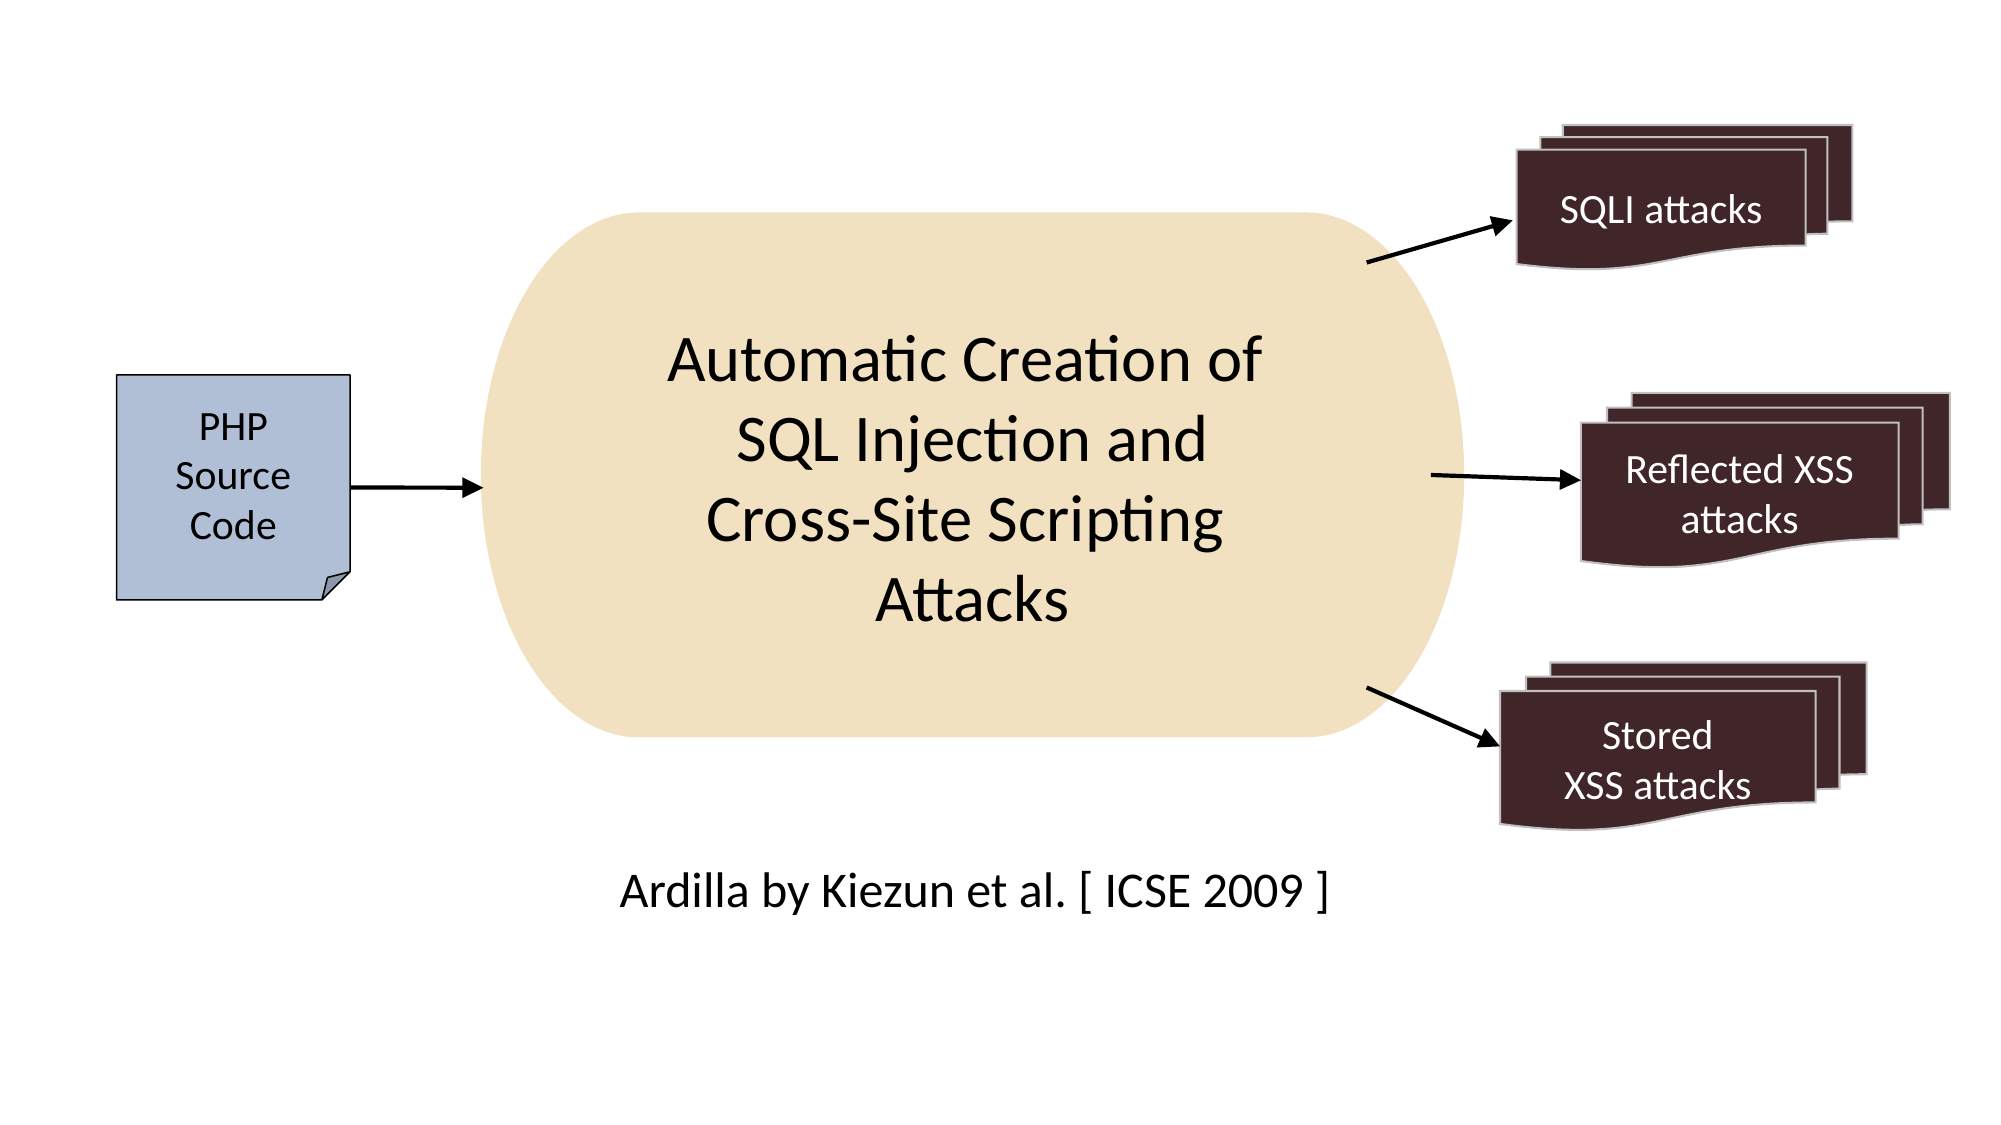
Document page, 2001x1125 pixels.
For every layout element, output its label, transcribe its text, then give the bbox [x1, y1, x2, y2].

text_box Stored XSS attacks [1500, 662, 1867, 830]
text_box PHP Source Code [116, 374, 351, 600]
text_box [1430, 474, 1581, 481]
text_box Ardilla by Kiezun et al. [ ICSE 2009 ] [83, 849, 1867, 1050]
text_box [1366, 220, 1513, 263]
text_box Reflected XSS attacks [1580, 392, 1950, 568]
text_box Automatic Creation of SQL Injection and Cross-Site Scripting Attacks [480, 212, 1465, 738]
text_box SQLI attacks [1516, 125, 1853, 270]
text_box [1366, 687, 1500, 747]
